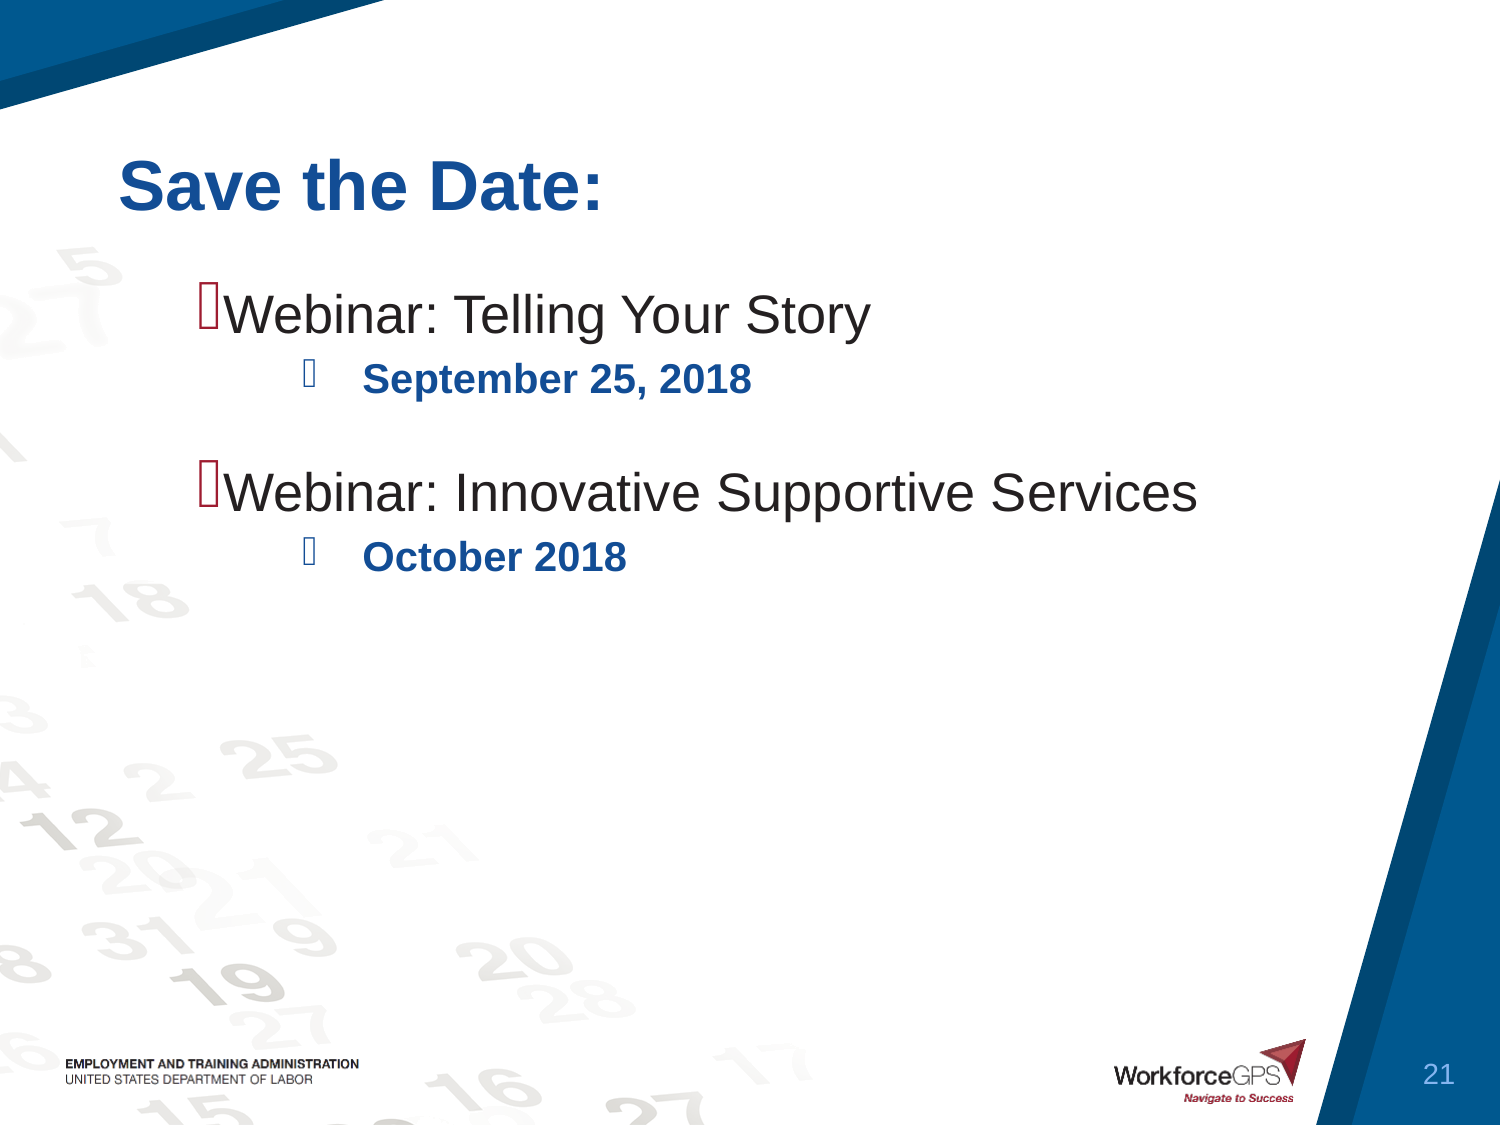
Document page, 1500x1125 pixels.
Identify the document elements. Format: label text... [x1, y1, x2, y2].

slide_number 21 [1260, 1042, 1471, 1103]
picture [1112, 1038, 1308, 1105]
list Webinar: Telling Your Story September 25, 2018 Webinar: Innovative Supportive Services October 2018 [182, 278, 1440, 1018]
